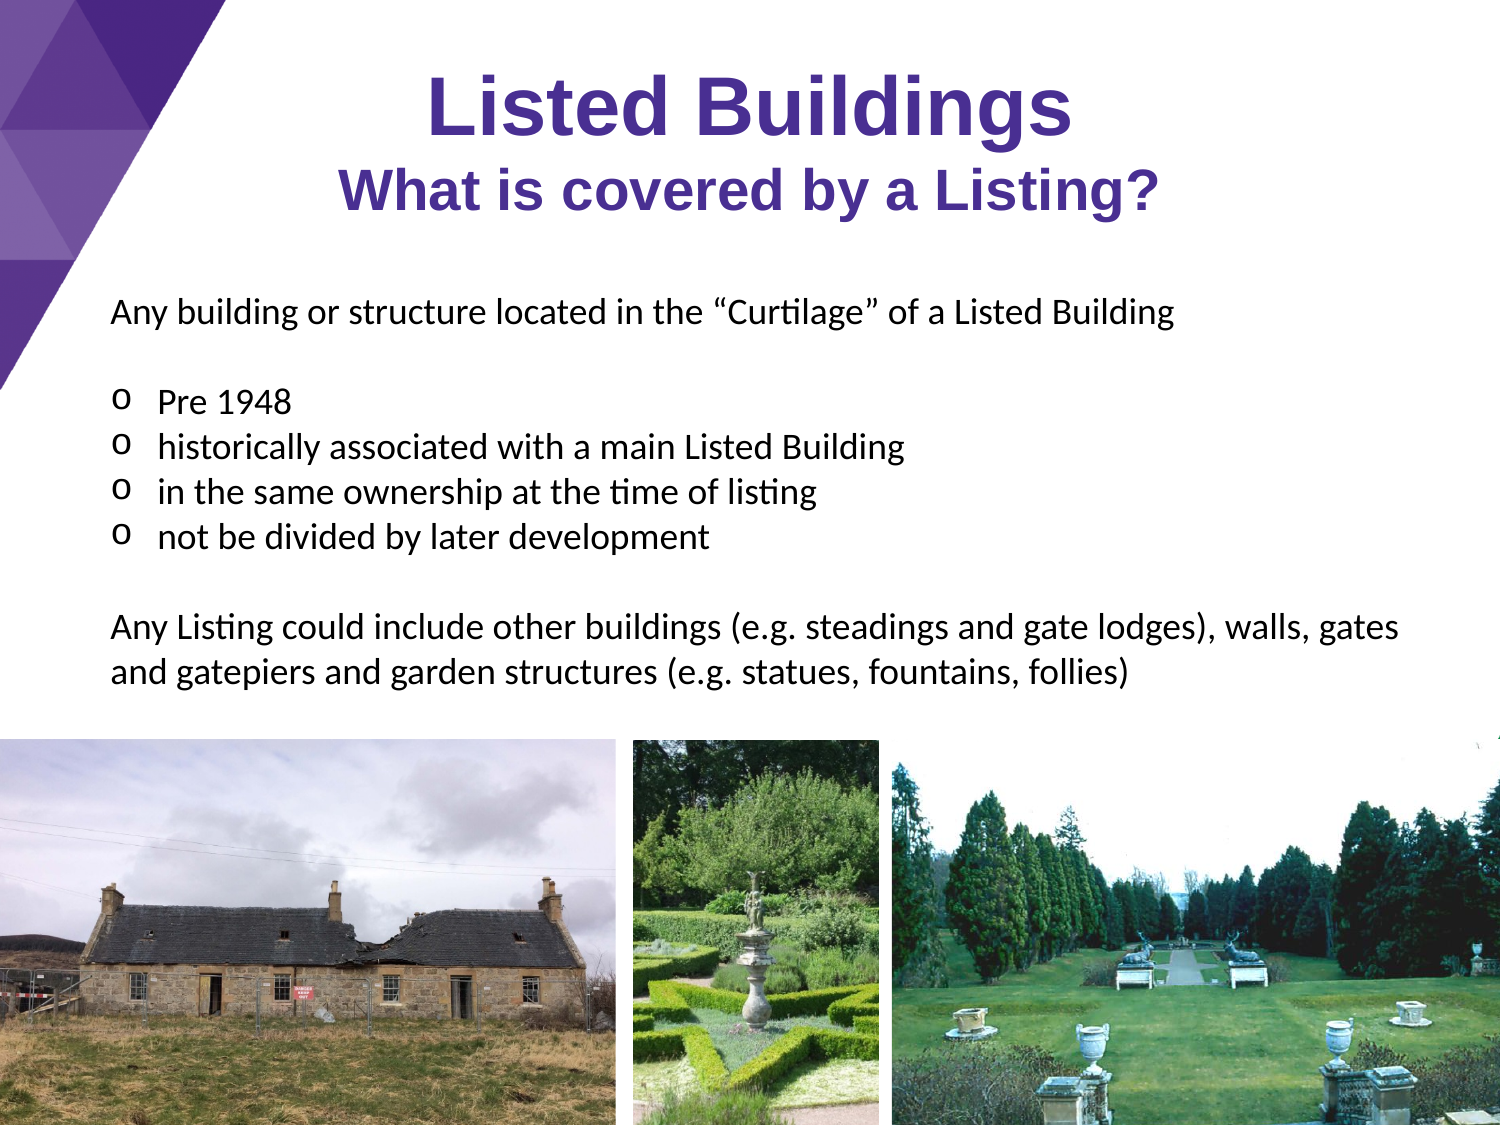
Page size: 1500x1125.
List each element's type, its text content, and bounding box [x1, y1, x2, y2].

text_box Any building or structure located in the “Curtilage” of a Listed Building Pre 1948 historically associated with a main Listed Building in the same ownership at the time of listing not be divided by later development Any Listing could include other buildings (e.g. steadings and gate lodges), walls, gates and gatepiers and garden structures (e.g. statues, fountains, follies) [95, 279, 1431, 700]
picture [891, 735, 1500, 1125]
title Listed Buildings What is covered by a Listing? [75, 45, 1425, 244]
picture [0, 738, 616, 1125]
picture [632, 740, 879, 1125]
picture [0, 0, 226, 390]
